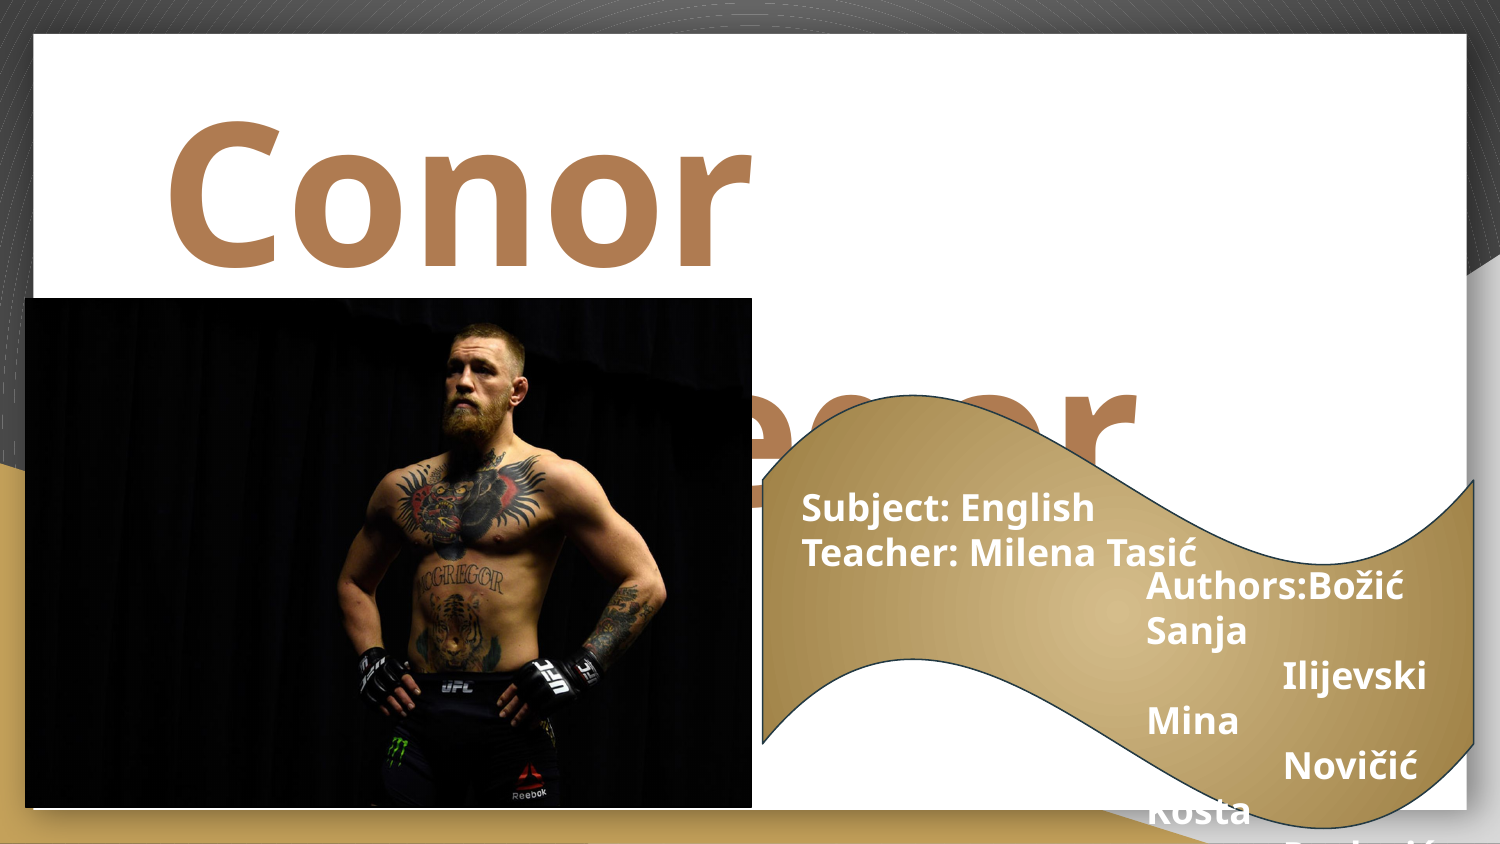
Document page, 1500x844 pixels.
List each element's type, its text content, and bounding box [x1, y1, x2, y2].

text_box [762, 414, 837, 744]
title Conor McGregor [144, 51, 1376, 209]
text_box Subject: English Teacher: Milena Tasić [786, 469, 1226, 739]
text_box [837, 392, 1500, 639]
text_box Authors:Božić Sanja Ilijevski Mina Novičić Kosta Pavlović Luka Radojčić Marko [1130, 546, 1474, 775]
text_box [1169, 775, 1446, 829]
text_box [1110, 739, 1130, 752]
picture [26, 298, 751, 807]
